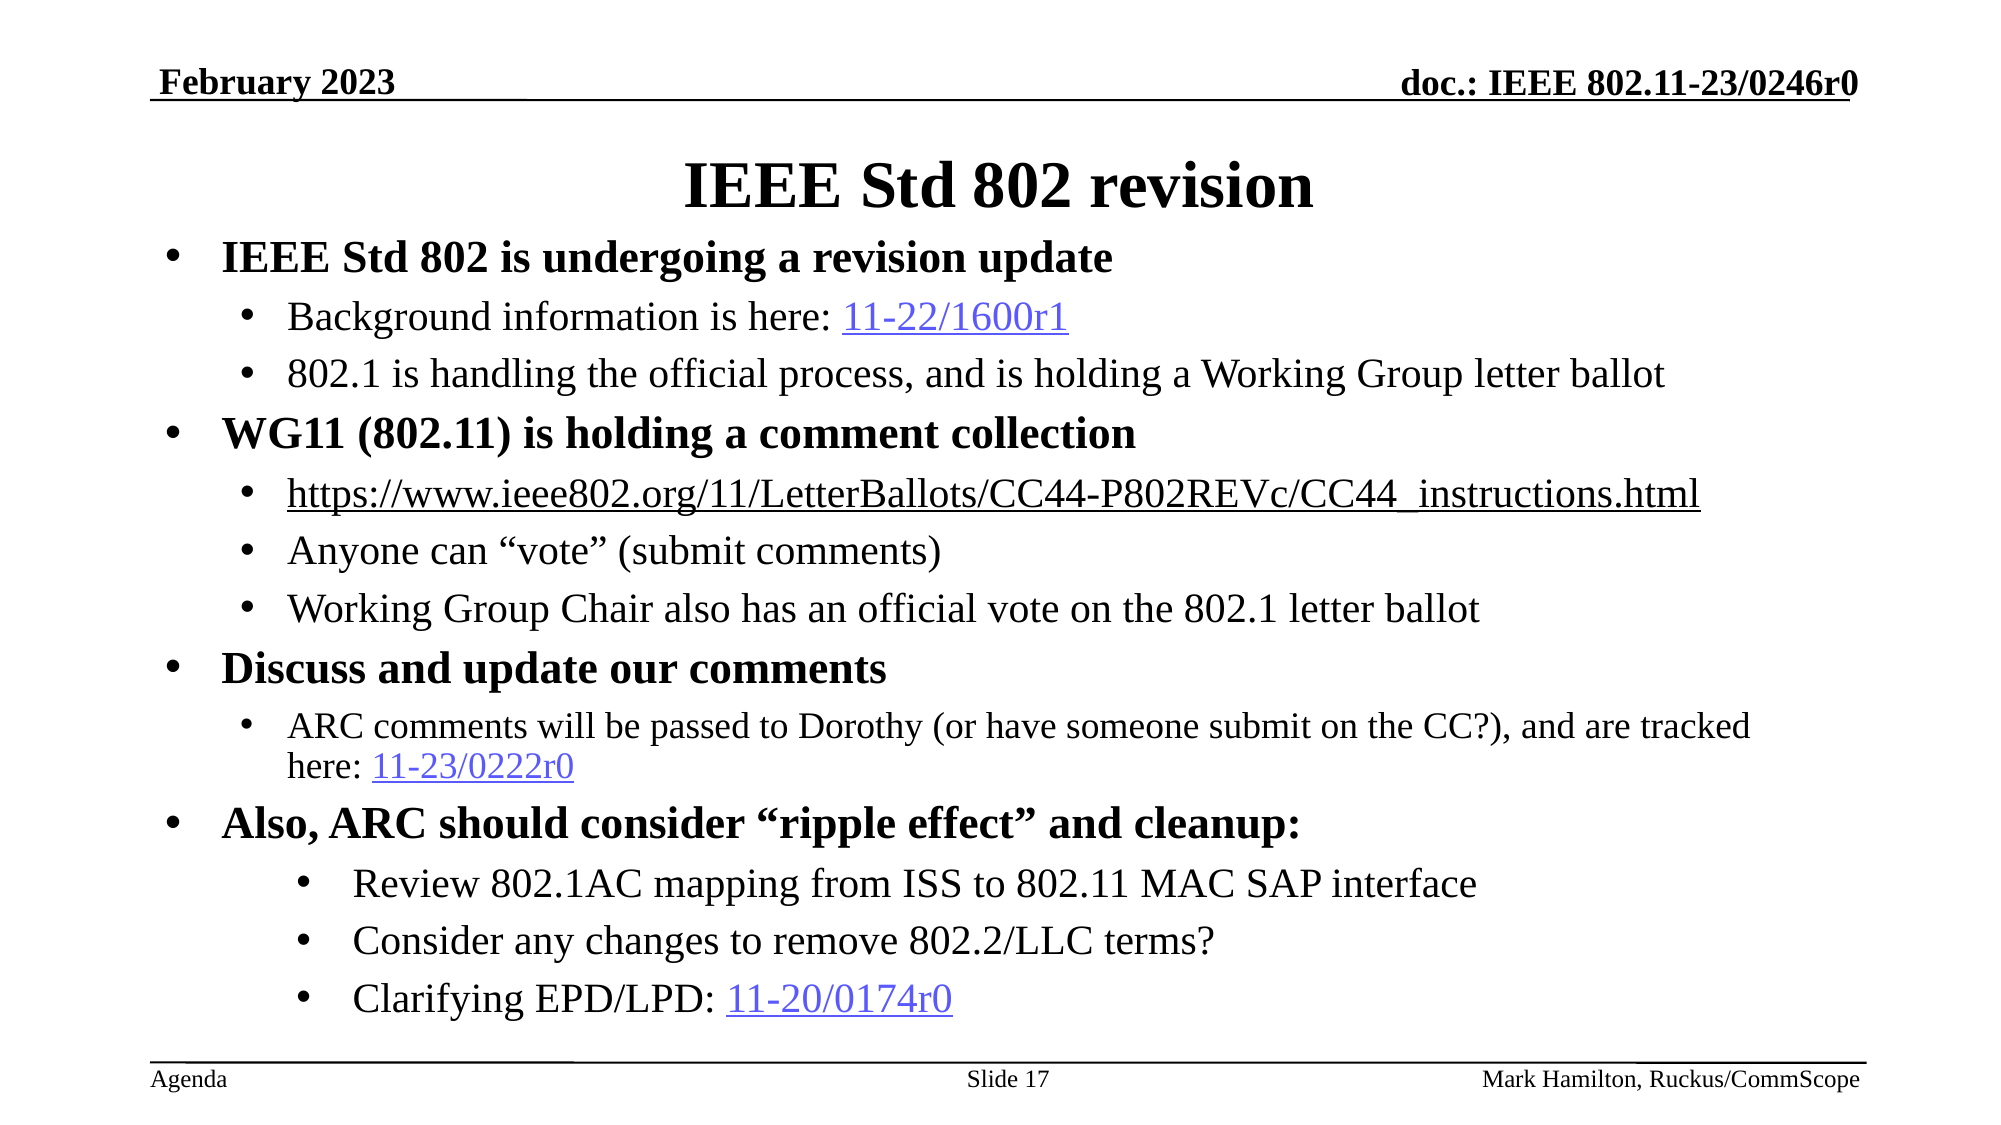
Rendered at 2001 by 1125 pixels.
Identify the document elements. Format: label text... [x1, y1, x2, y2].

title IEEE Std 802 revision [149, 112, 1850, 224]
list IEEE Std 802 is undergoing a revision update Background information is here: 11-22/1600r1 802.1 is handling the official process, and is holding a Working Group letter ballot WG11 (802.11) is holding a comment collection https://www.ieee802.org/11/LetterBallots/CC44-P802REVc/CC44_instructions.html Anyone can “vote” (submit comments) Working Group Chair also has an official vote on the 802.1 letter ballot Discuss and update our comments ARC comments will be passed to Dorothy (or have someone submit on the CC?), and are tracked here: 11-23/0222r0 Also, ARC should consider “ripple effect” and cleanup: Review 802.1AC mapping from ISS to 802.11 MAC SAP interface Consider any changes to remove 802.2/LLC terms? Clarifying EPD/LPD: 11-20/0174r0 [149, 224, 1850, 1063]
slide_number Slide 17 [950, 1061, 1067, 1123]
